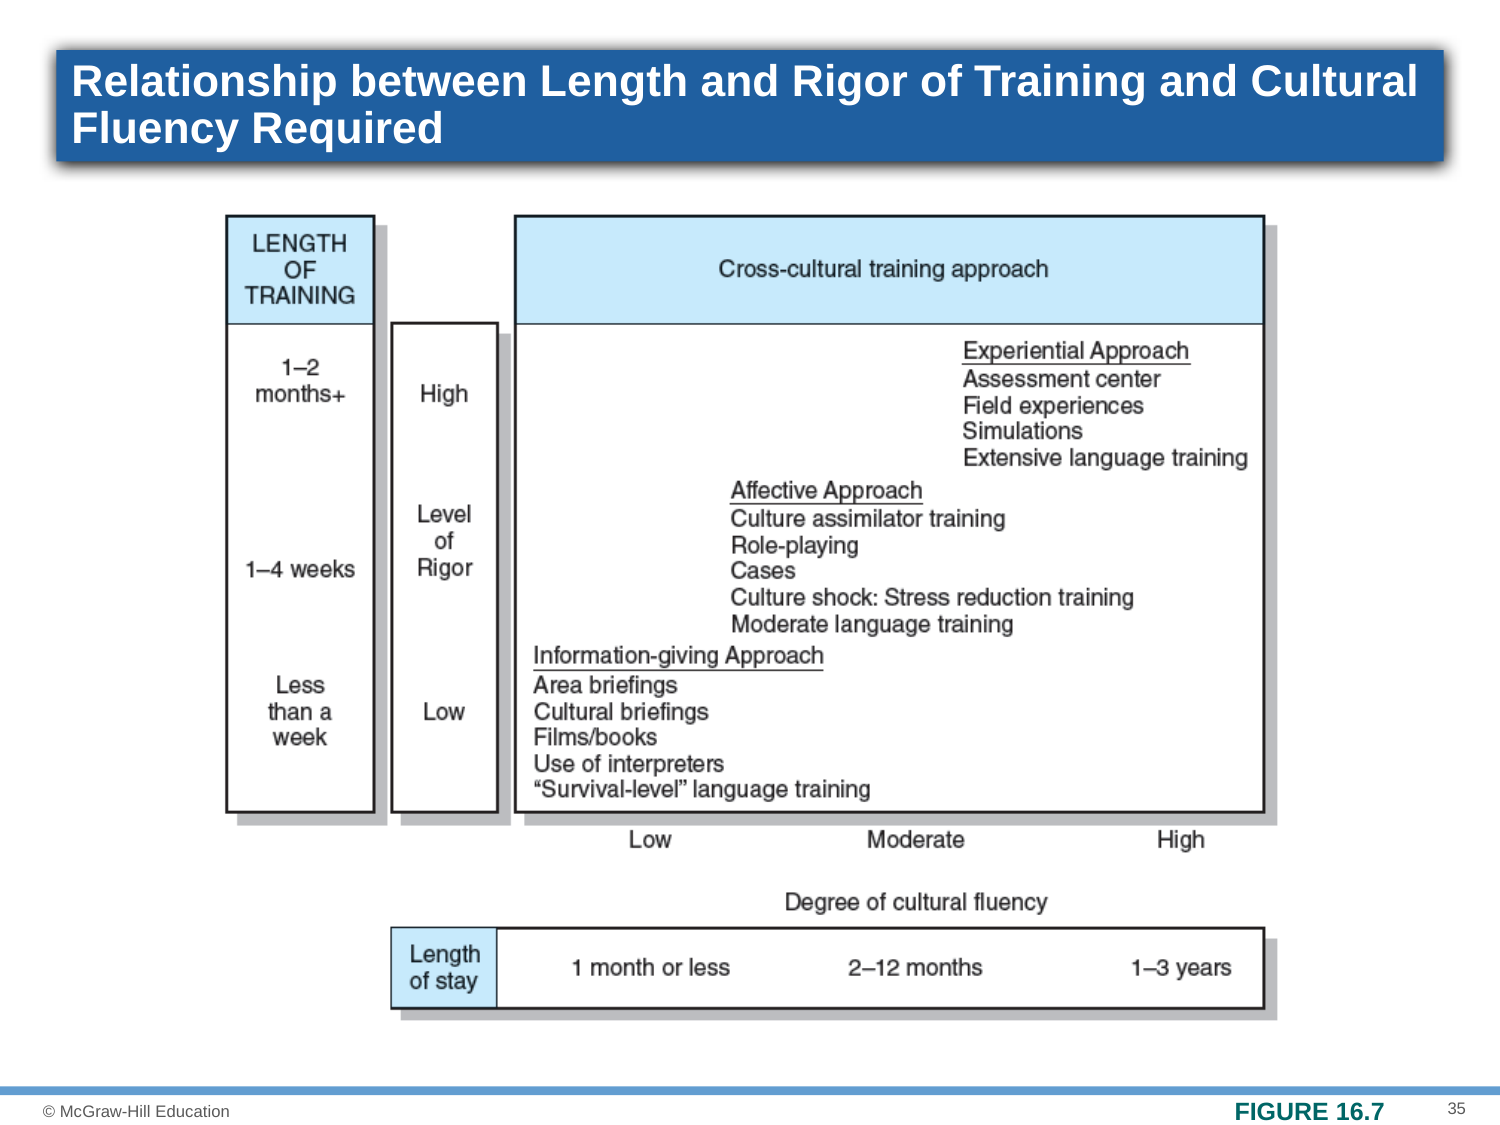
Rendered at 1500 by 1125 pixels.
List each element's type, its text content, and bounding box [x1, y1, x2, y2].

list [218, 209, 1282, 1025]
title Relationship between Length and Rigor of Training and Cultural Fluency Required [56, 50, 1444, 162]
list FIGURE 16.7 [256, 784, 1400, 1125]
slide_number 35 [1415, 1094, 1474, 1122]
